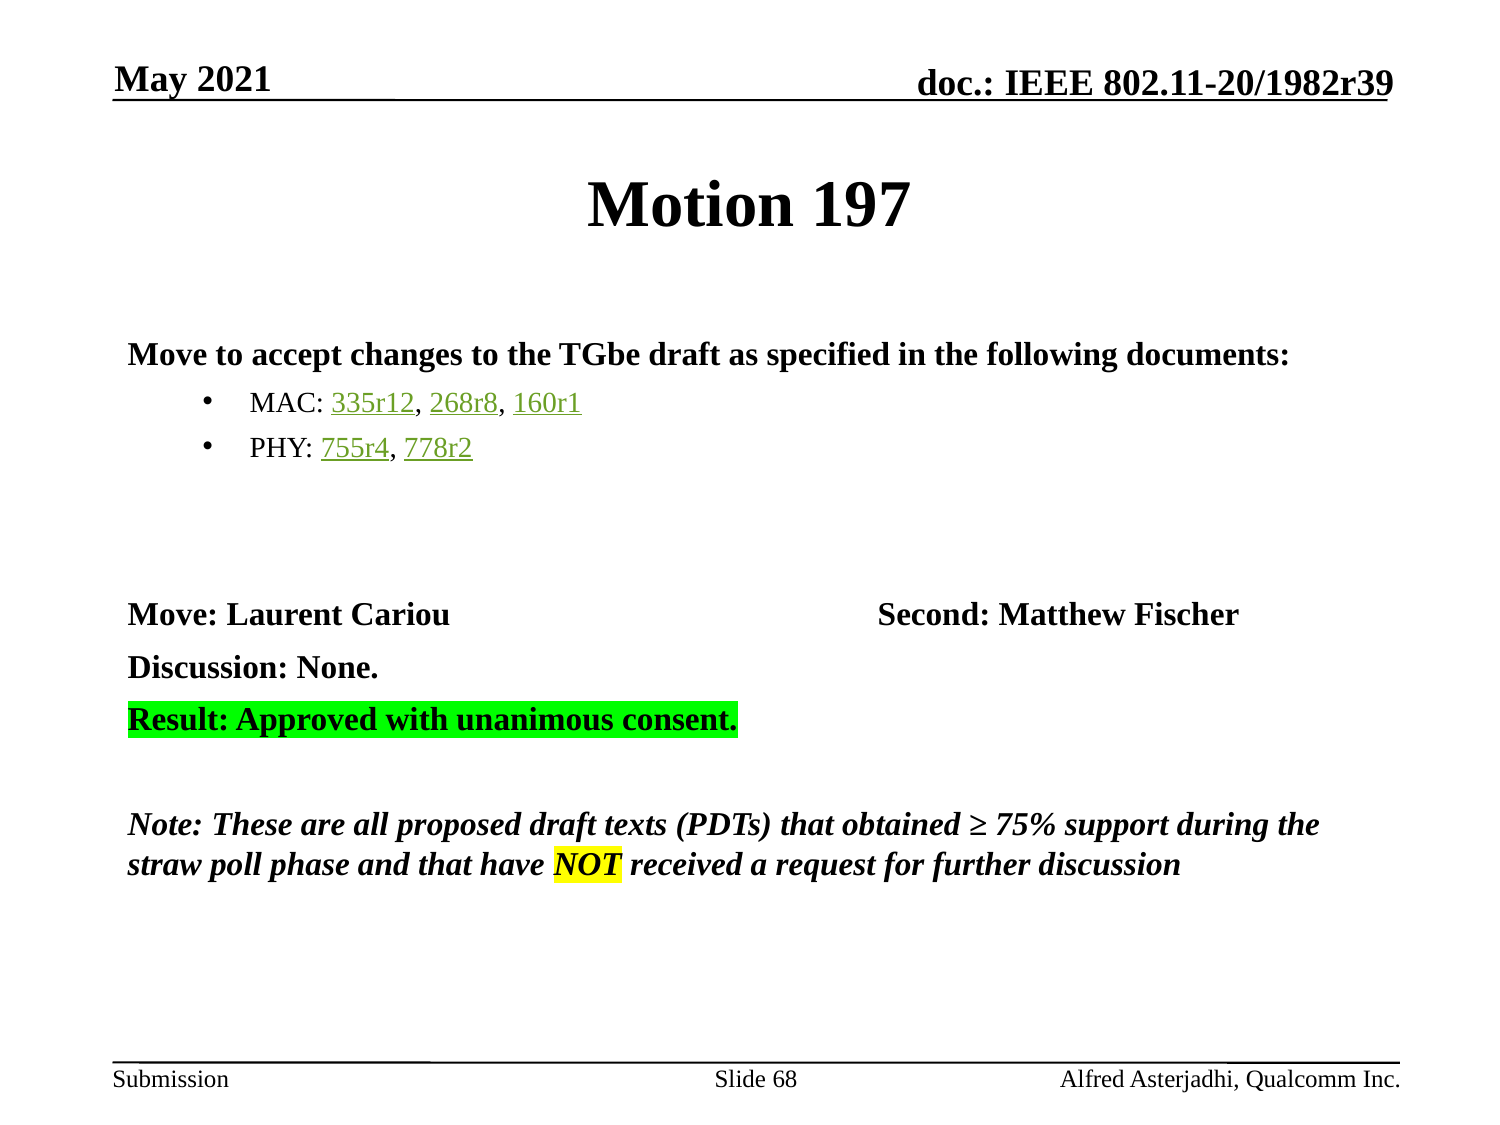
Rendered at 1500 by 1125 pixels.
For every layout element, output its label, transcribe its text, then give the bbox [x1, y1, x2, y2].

list Move to accept changes to the TGbe draft as specified in the following documents: MAC: 335r12, 268r8, 160r1 PHY: 755r4, 778r2 Move: Laurent Cariou Second: Matthew Fischer Discussion: None. Result: Approved with unanimous consent. Note: These are all proposed draft texts (PDTs) that obtained ≥ 75% support during the straw poll phase and that have NOT received a request for further discussion [112, 324, 1388, 1000]
slide_number Slide 68 [712, 1061, 800, 1123]
footer Alfred Asterjadhi, Qualcomm Inc. [878, 1061, 1402, 1093]
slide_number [114, 54, 423, 100]
title Motion 197 [112, 112, 1388, 288]
